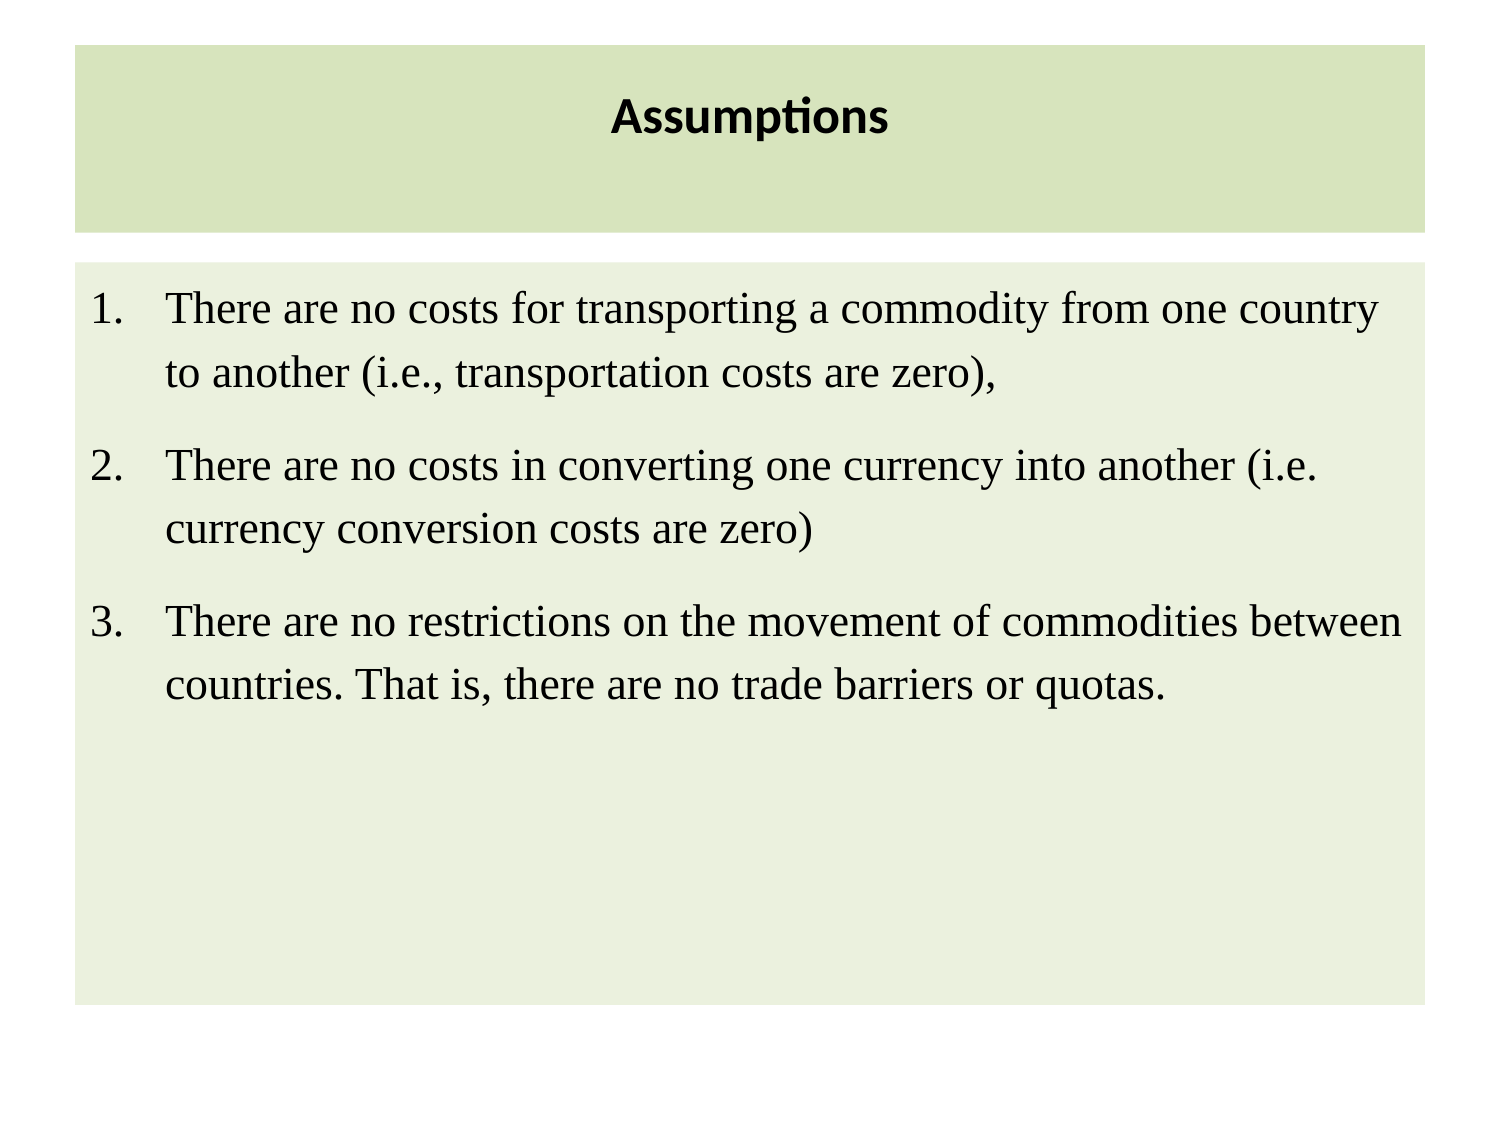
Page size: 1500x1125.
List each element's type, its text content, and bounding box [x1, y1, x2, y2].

title Assumptions [75, 45, 1425, 233]
list There are no costs for transporting a commodity from one country to another (i.e., transportation costs are zero), There are no costs in converting one currency into another (i.e. currency conversion costs are zero) There are no restrictions on the movement of commodities between countries. That is, there are no trade barriers or quotas. [75, 262, 1425, 1005]
